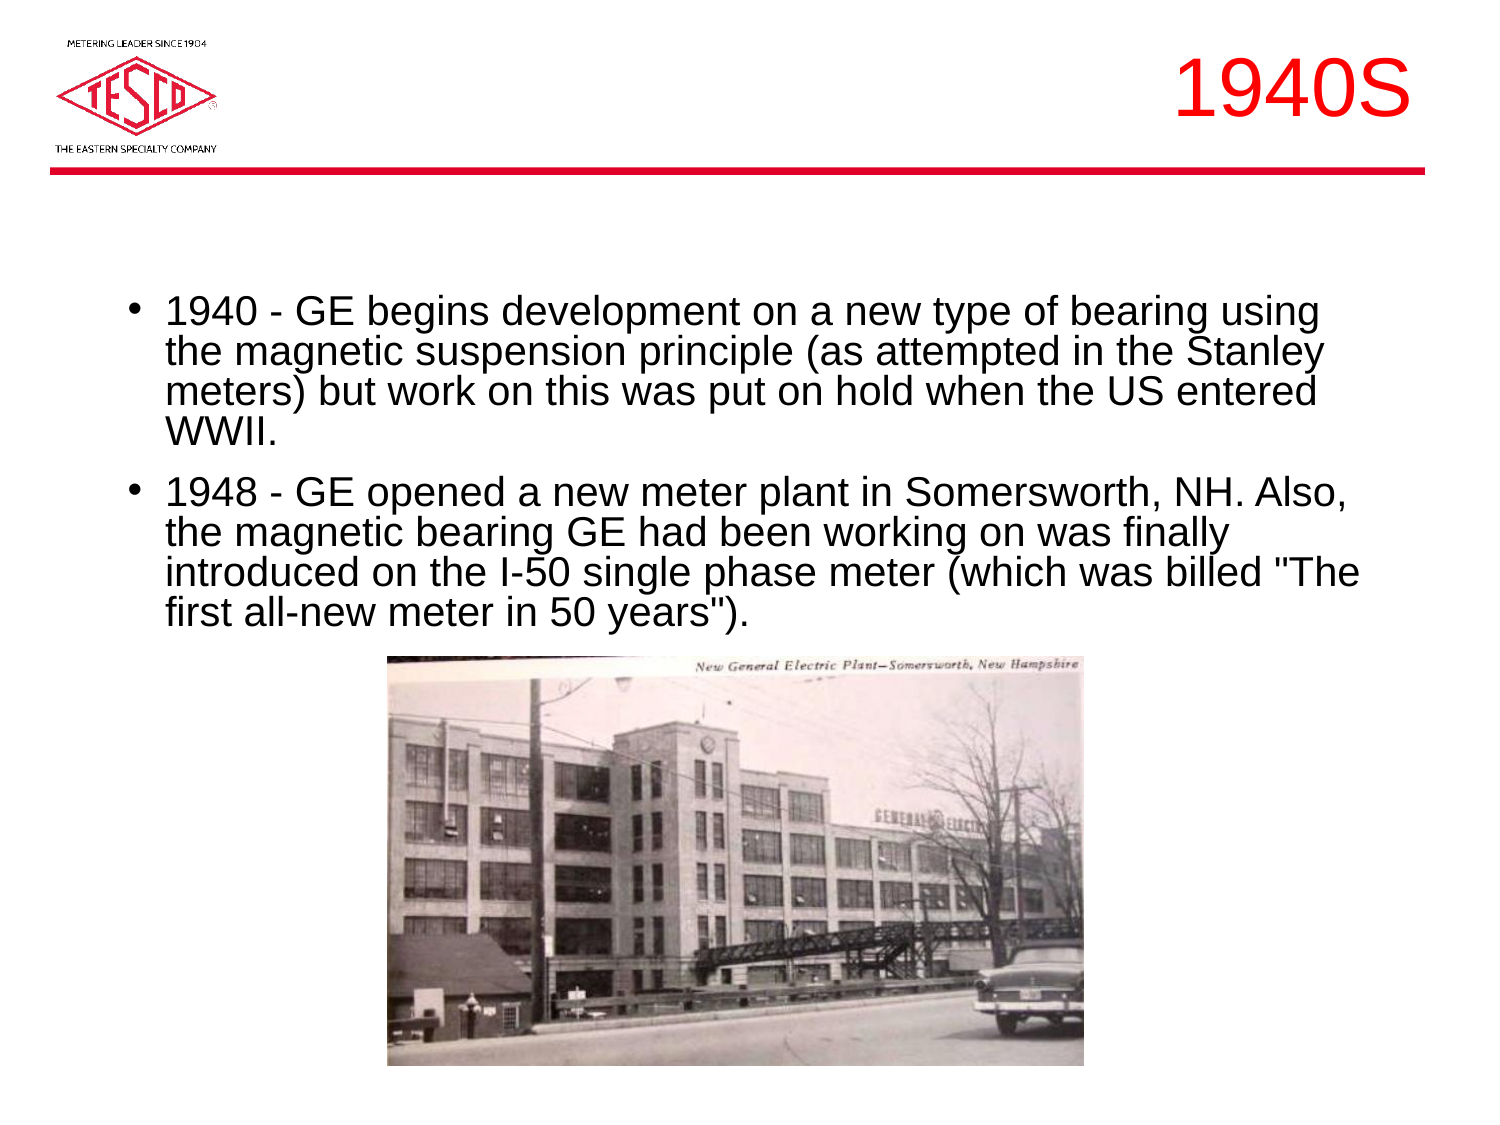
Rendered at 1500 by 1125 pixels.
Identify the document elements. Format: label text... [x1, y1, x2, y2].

list 1940 - GE begins development on a new type of bearing using the magnetic suspension principle (as attempted in the Stanley meters) but work on this was put on hold when the US entered WWII. 1948 - GE opened a new meter plant in Somersworth, NH. Also, the magnetic bearing GE had been working on was finally introduced on the I-50 single phase meter (which was billed "The first all-new meter in 50 years"). [112, 286, 1388, 962]
title 1940s [62, 37, 1429, 225]
picture [387, 656, 1084, 1066]
picture [55, 38, 62, 155]
